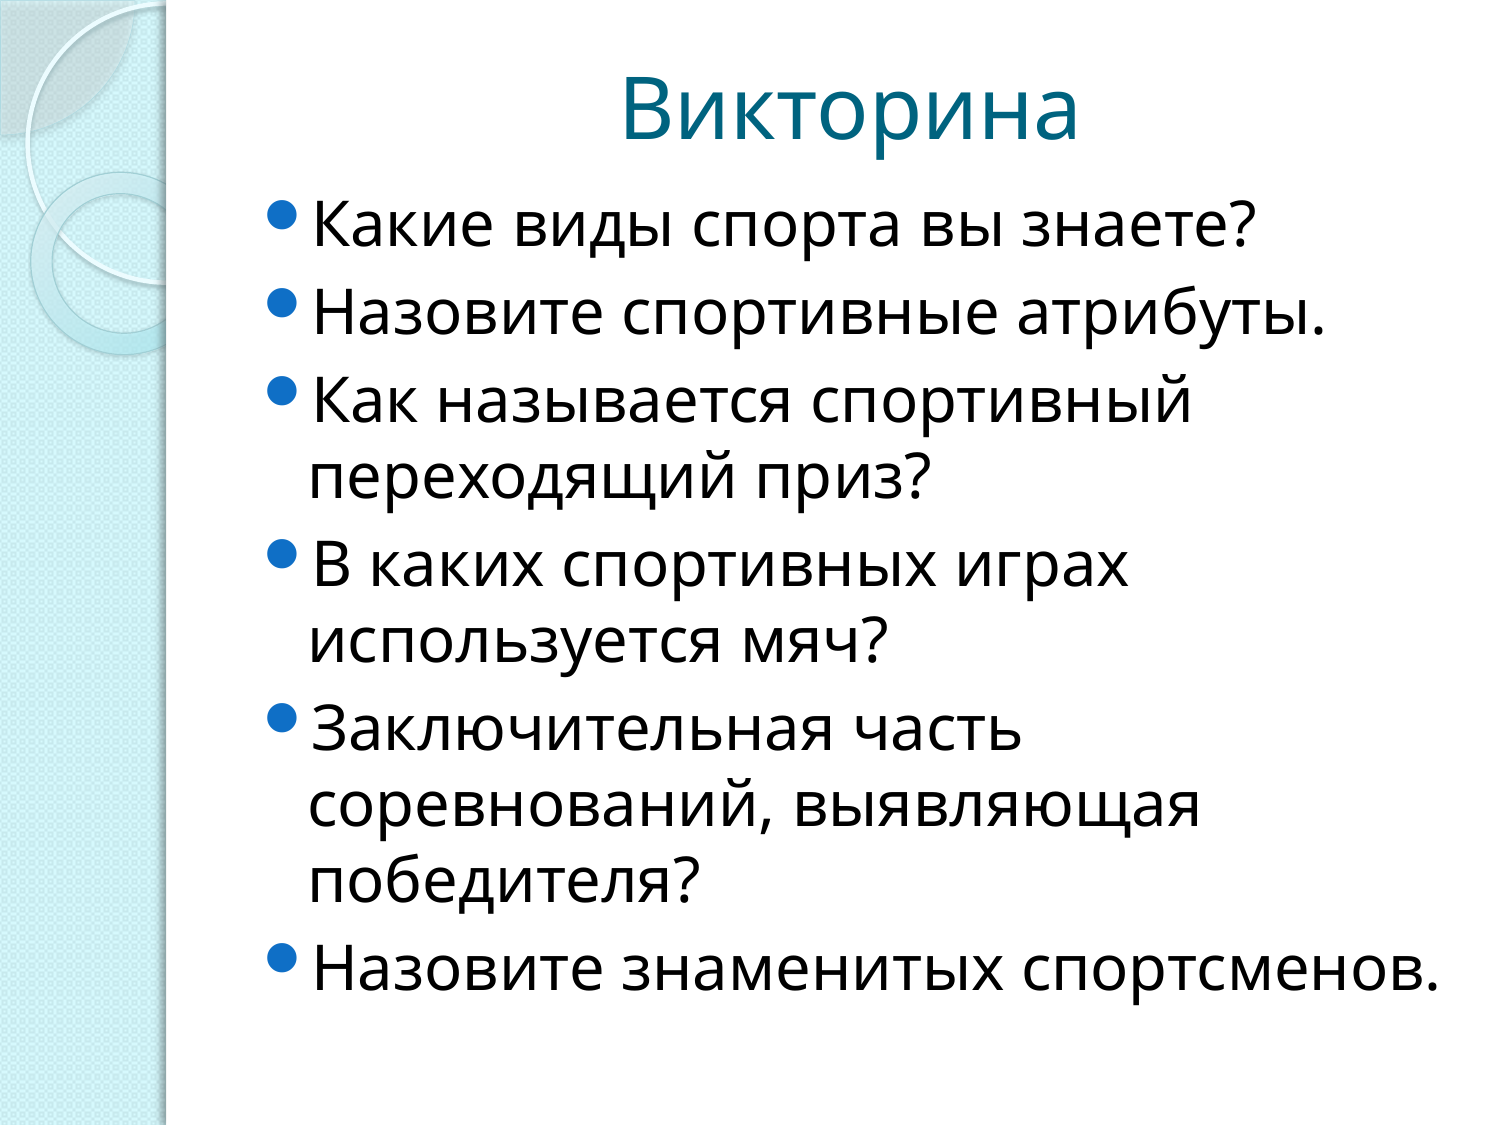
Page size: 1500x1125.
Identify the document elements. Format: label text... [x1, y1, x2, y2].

title Викторина [235, 45, 1466, 164]
list Какие виды спорта вы знаете? Назовите спортивные атрибуты. Как называется спортивный переходящий приз? В каких спортивных играх используется мяч? Заключительная часть соревнований, выявляющая победителя? Назовите знаменитых спортсменов. [235, 175, 1466, 1025]
